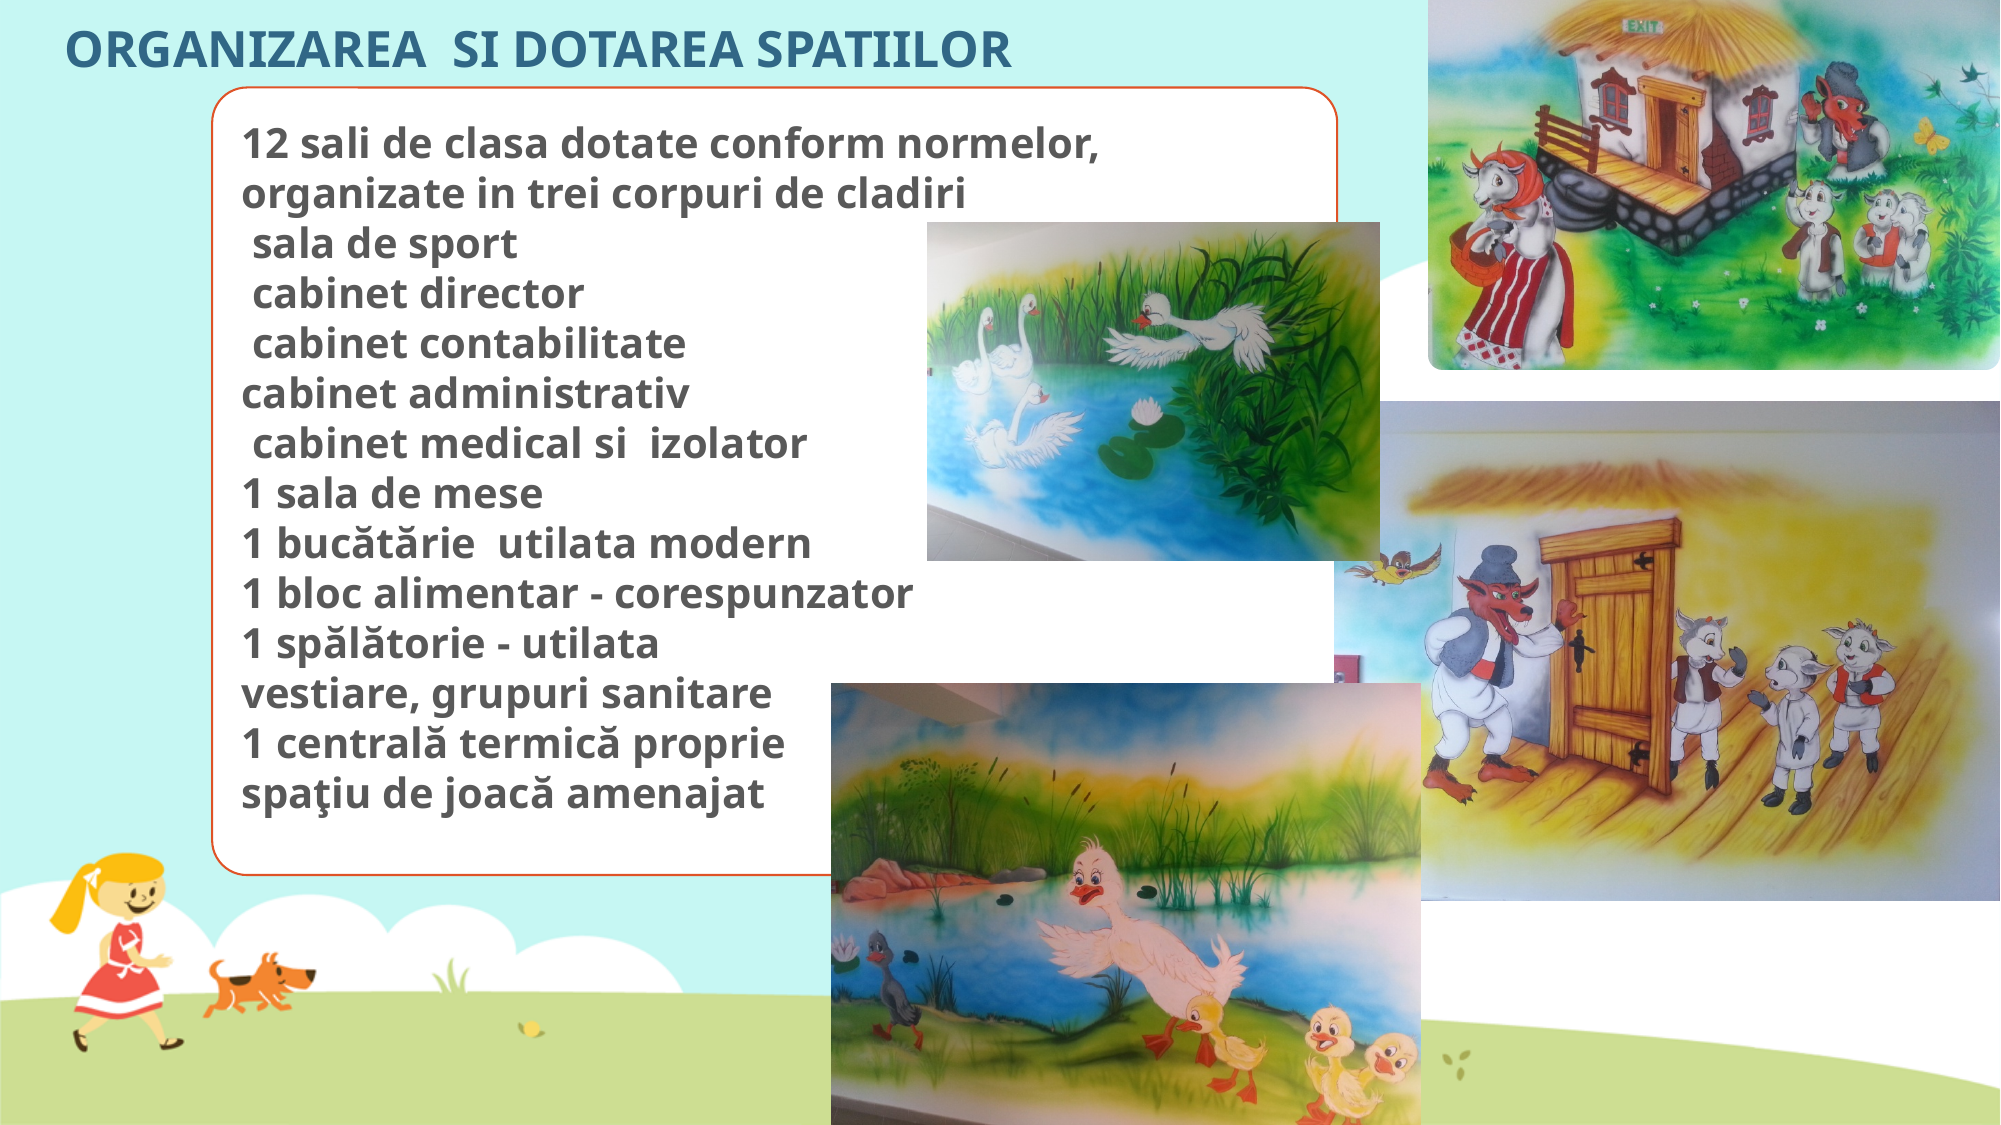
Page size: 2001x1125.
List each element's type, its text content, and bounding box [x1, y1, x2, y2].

list 12 sali de clasa dotate conform normelor, organizate in trei corpuri de cladiri sala de sport cabinet director cabinet contabilitate cabinet administrativ cabinet medical si izolator 1 sala de mese 1 bucătărie utilata modern 1 bloc alimentar - corespunzator 1 spălătorie - utilata vestiare, grupuri sanitare 1 centrală termică proprie spaţiu de joacă amenajat [226, 108, 1267, 877]
picture [0, 0, 2001, 1125]
title ORGANIZAREA SI DOTAREA SPATIILOR [49, 0, 1179, 86]
